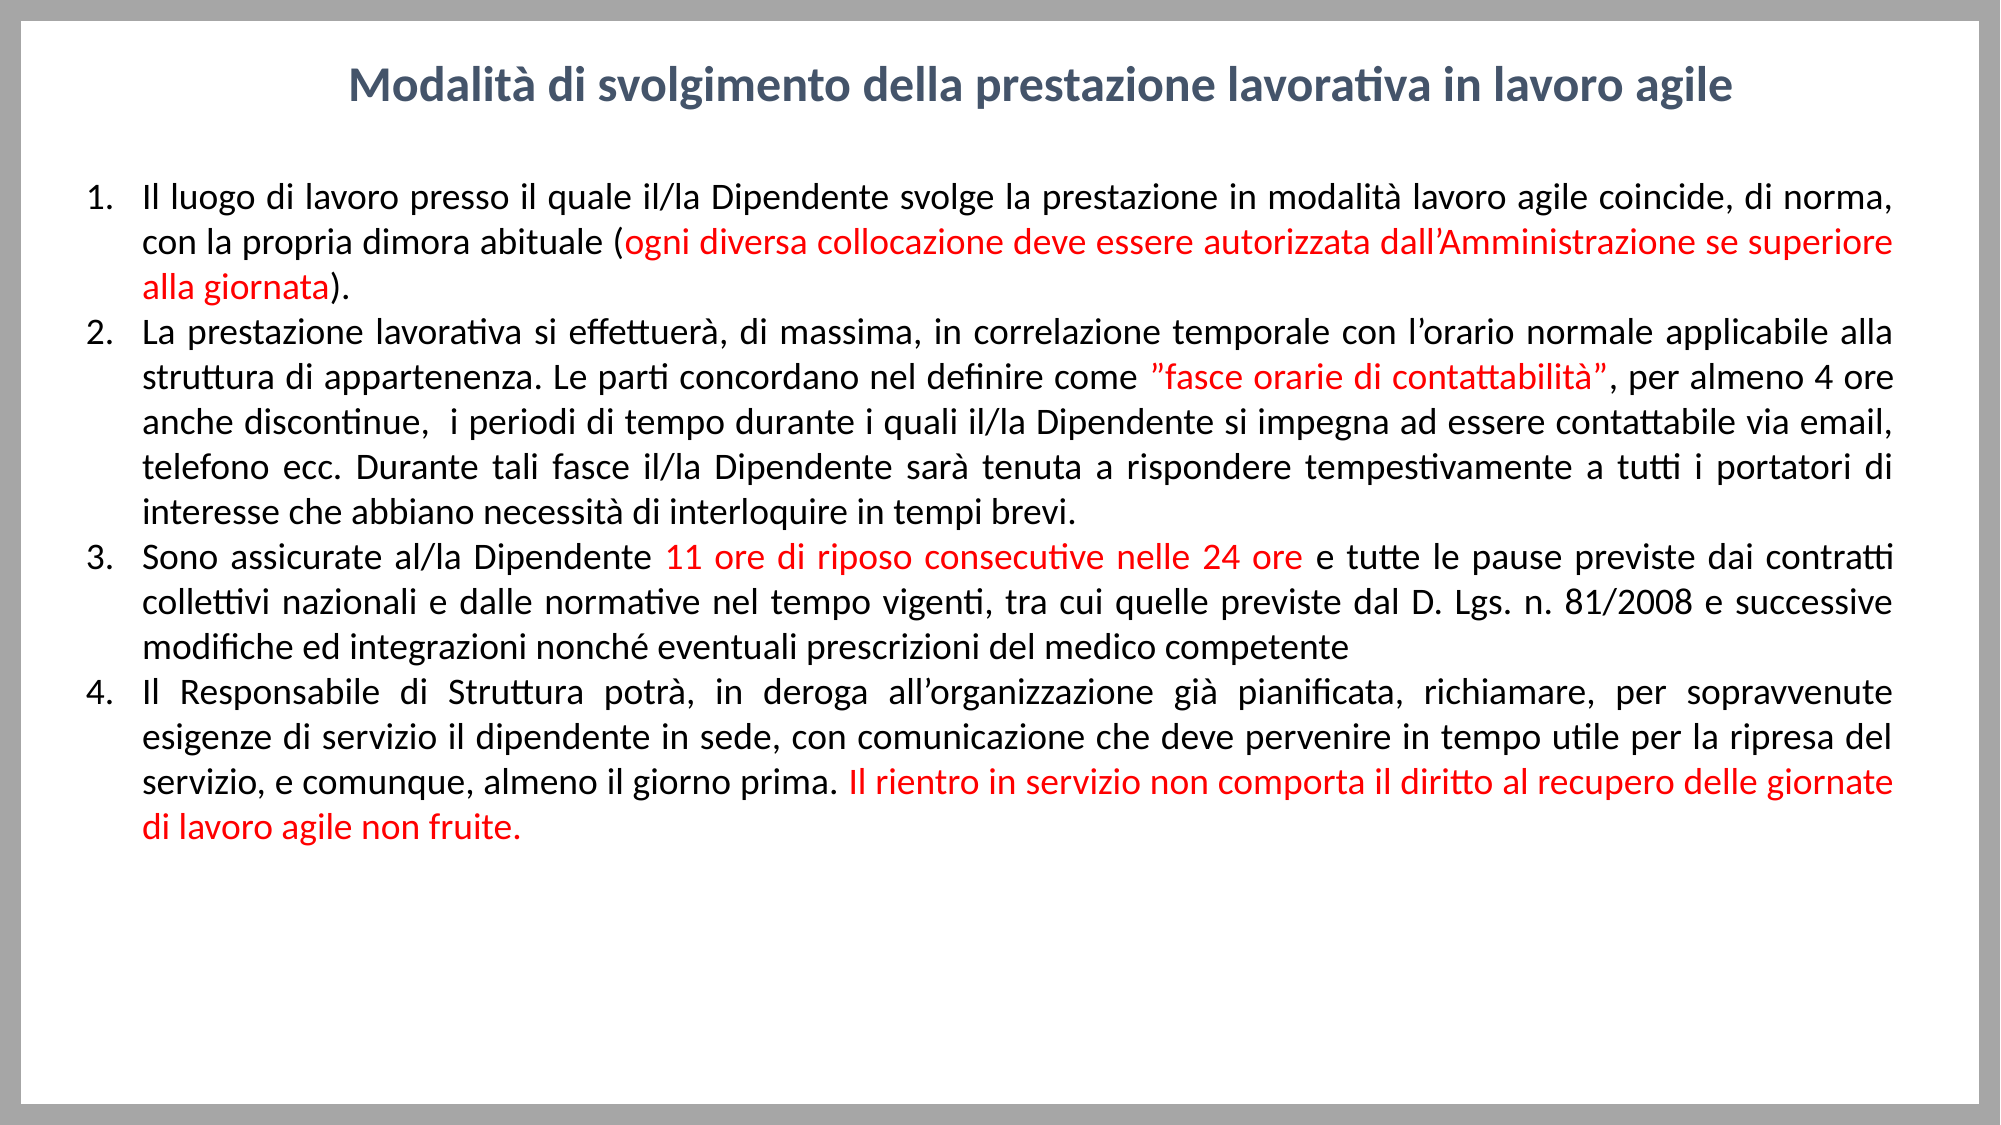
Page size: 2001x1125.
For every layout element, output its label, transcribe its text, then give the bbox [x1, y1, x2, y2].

text_box [0, 0, 2000, 1125]
text_box Modalità di svolgimento della prestazione lavorativa in lavoro agile [333, 44, 1750, 119]
text_box Il luogo di lavoro presso il quale il/la Dipendente svolge la prestazione in modalità lavoro agile coincide, di norma, con la propria dimora abituale (ogni diversa collocazione deve essere autorizzata dall’Amministrazione se superiore alla giornata). La prestazione lavorativa si effettuerà, di massima, in correlazione temporale con l’orario normale applicabile alla struttura di appartenenza. Le parti concordano nel definire come ”fasce orarie di contattabilità”, per almeno 4 ore anche discontinue, i periodi di tempo durante i quali il/la Dipendente si impegna ad essere contattabile via email, telefono ecc. Durante tali fasce il/la Dipendente sarà tenuta a rispondere tempestivamente a tutti i portatori di interesse che abbiano necessità di interloquire in tempi brevi. Sono assicurate al/la Dipendente 11 ore di riposo consecutive nelle 24 ore e tutte le pause previste dai contratti collettivi nazionali e dalle normative nel tempo vigenti, tra cui quelle previste dal D. Lgs. n. 81/2008 e successive modifiche ed integrazioni nonché eventuali prescrizioni del medico competente Il Responsabile di Struttura potrà, in deroga all’organizzazione già pianificata, richiamare, per sopravvenute esigenze di servizio il dipendente in sede, con comunicazione che deve pervenire in tempo utile per la ripresa del servizio, e comunque, almeno il giorno prima. Il rientro in servizio non comporta il diritto al recupero delle giornate di lavoro agile non fruite. [71, 164, 1910, 900]
